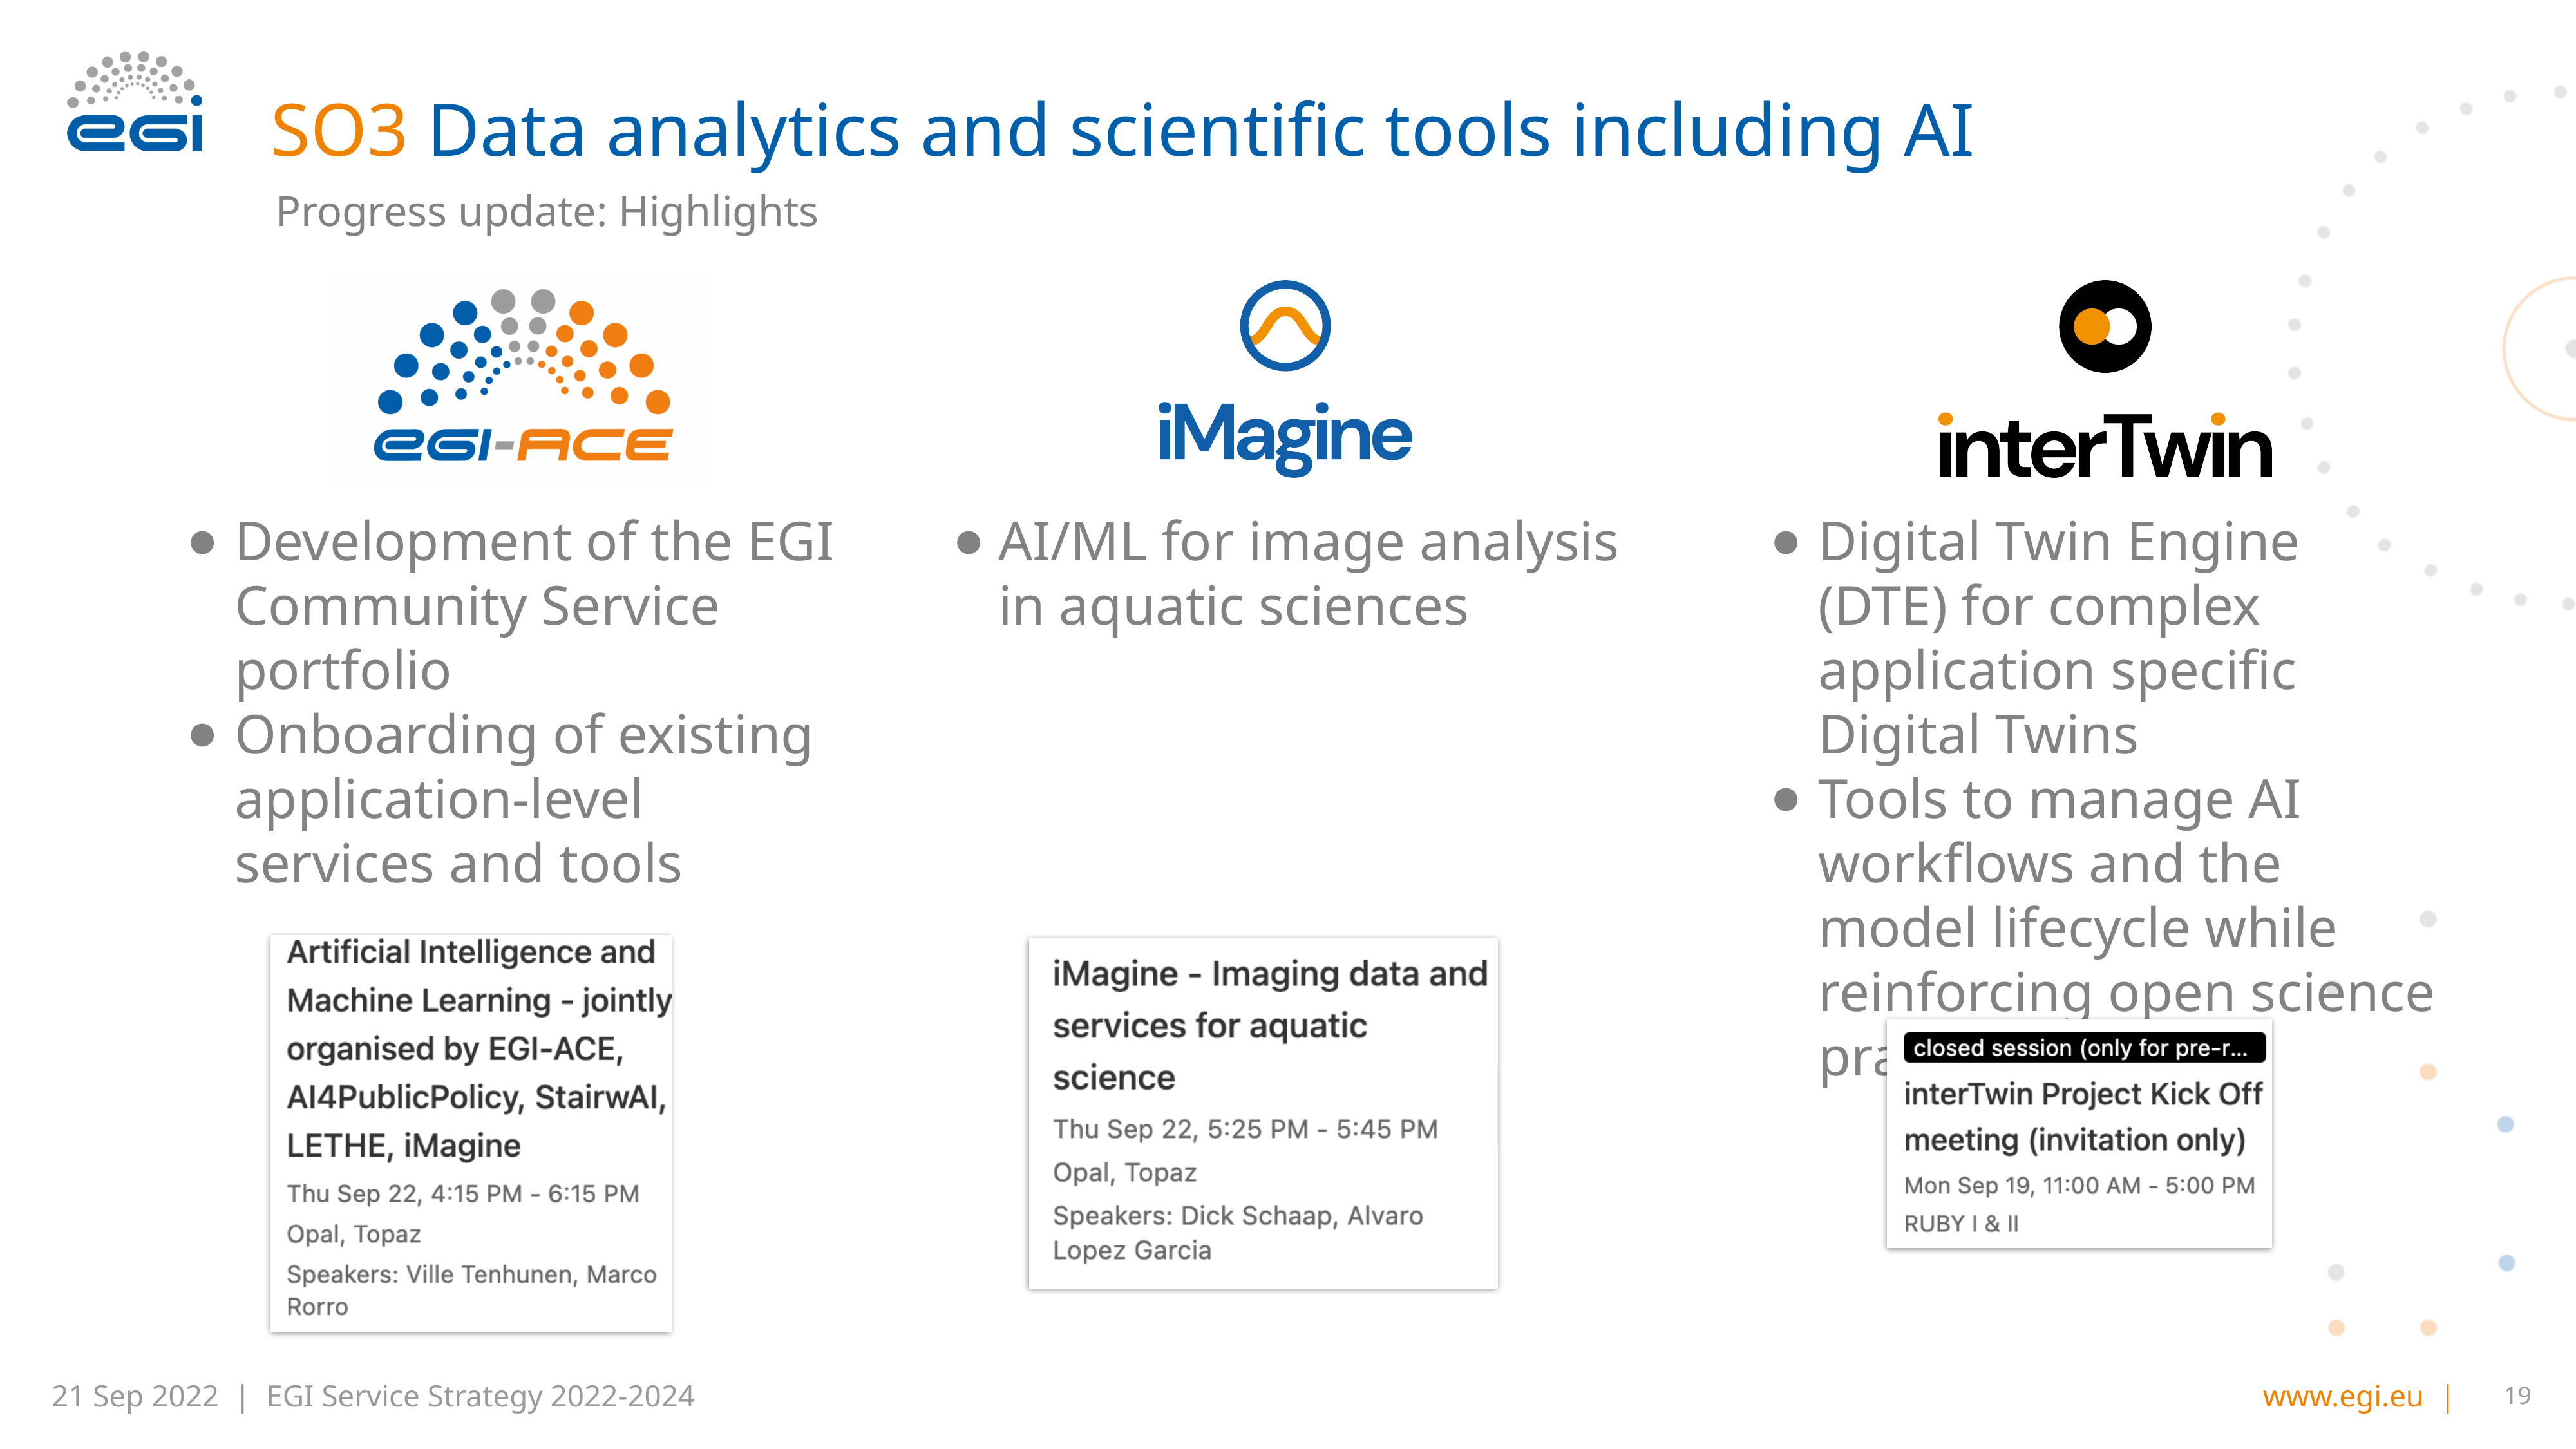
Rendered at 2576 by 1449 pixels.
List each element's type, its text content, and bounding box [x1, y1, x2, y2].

title SO3 Data analytics and scientific tools including AI [270, 6, 2576, 249]
picture [67, 51, 202, 151]
list Development of the EGI Community Service portfolio Onboarding of existing application-level services and tools [186, 507, 857, 1338]
picture [330, 271, 713, 487]
list Digital Twin Engine (DTE) for complex application specific Digital Twins Tools to manage AI workflows and the model lifecycle while reinforcing open science practices [1770, 507, 2441, 1338]
picture [1887, 1019, 2273, 1248]
slide_number ‹#› [2452, 971, 2542, 1449]
picture [1159, 280, 1413, 478]
picture [1938, 280, 2273, 478]
picture [1029, 938, 1498, 1289]
picture [270, 935, 672, 1332]
list AI/ML for image analysis in aquatic sciences [950, 507, 1621, 1338]
